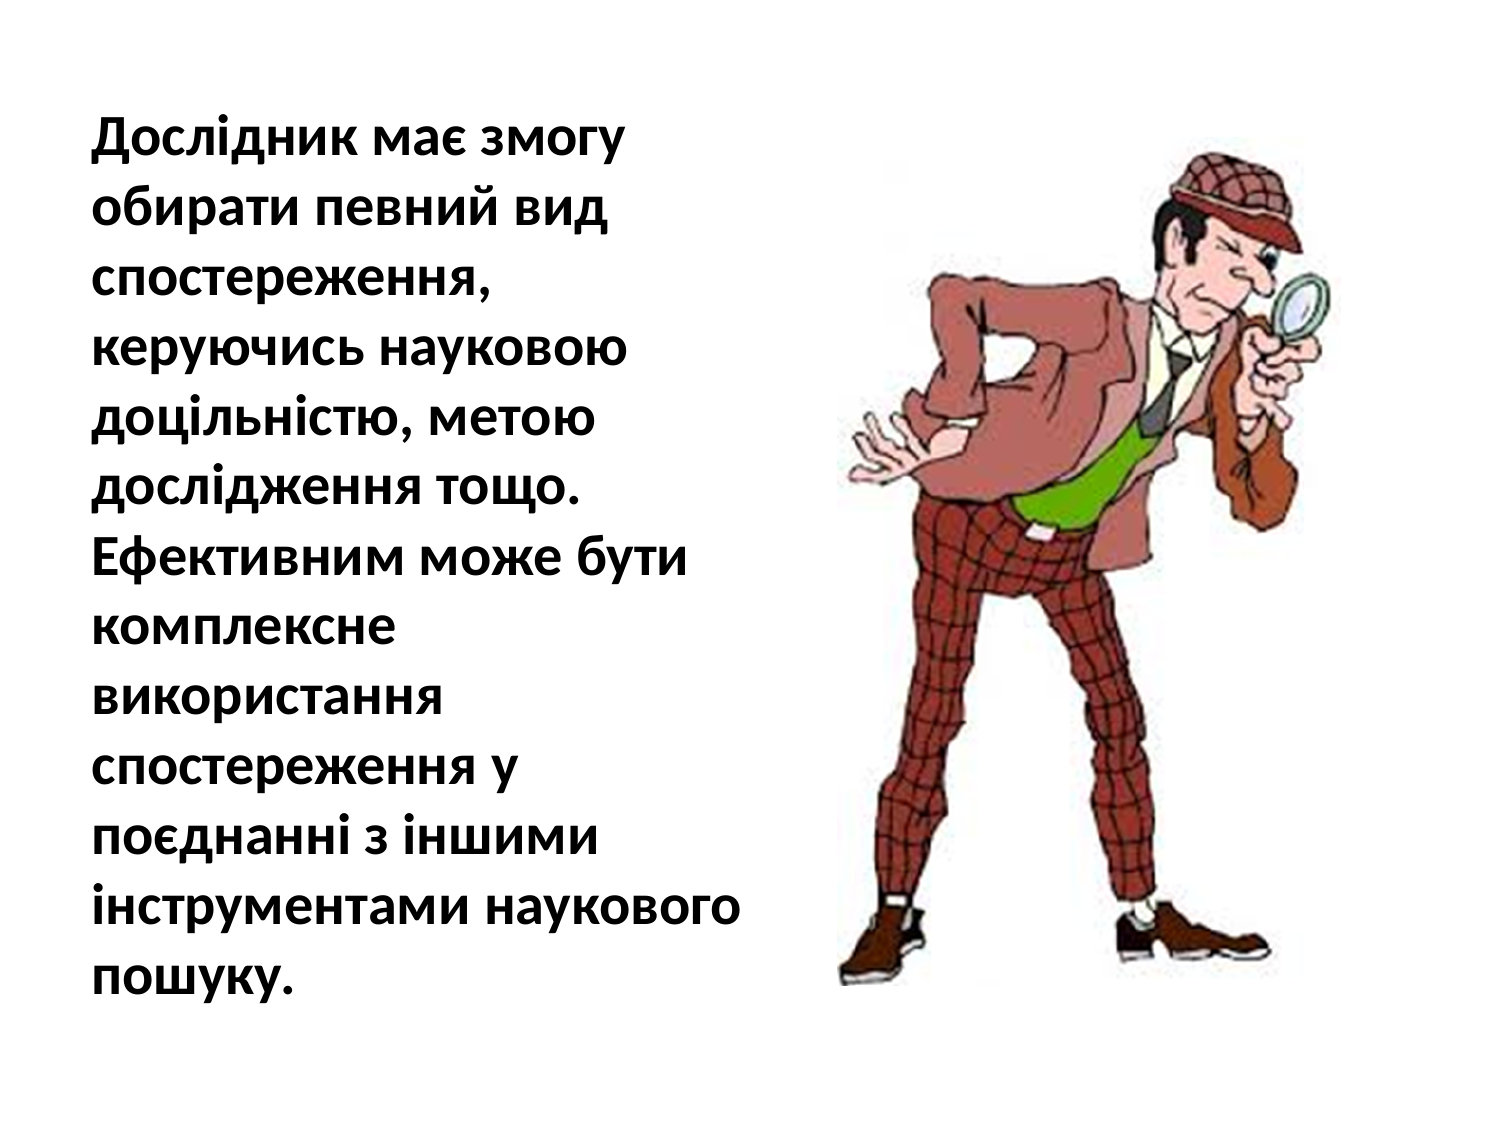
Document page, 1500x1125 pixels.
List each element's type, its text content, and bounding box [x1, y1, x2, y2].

list Дослідник має змогу обирати певний вид спостереження, керуючись науковою доцільністю, метою дослідження тощо. Ефективним може бути комплексне використання спостереження у поєднанні з іншими інструментами наукового пошуку. [76, 90, 1427, 1024]
picture [836, 136, 1342, 986]
